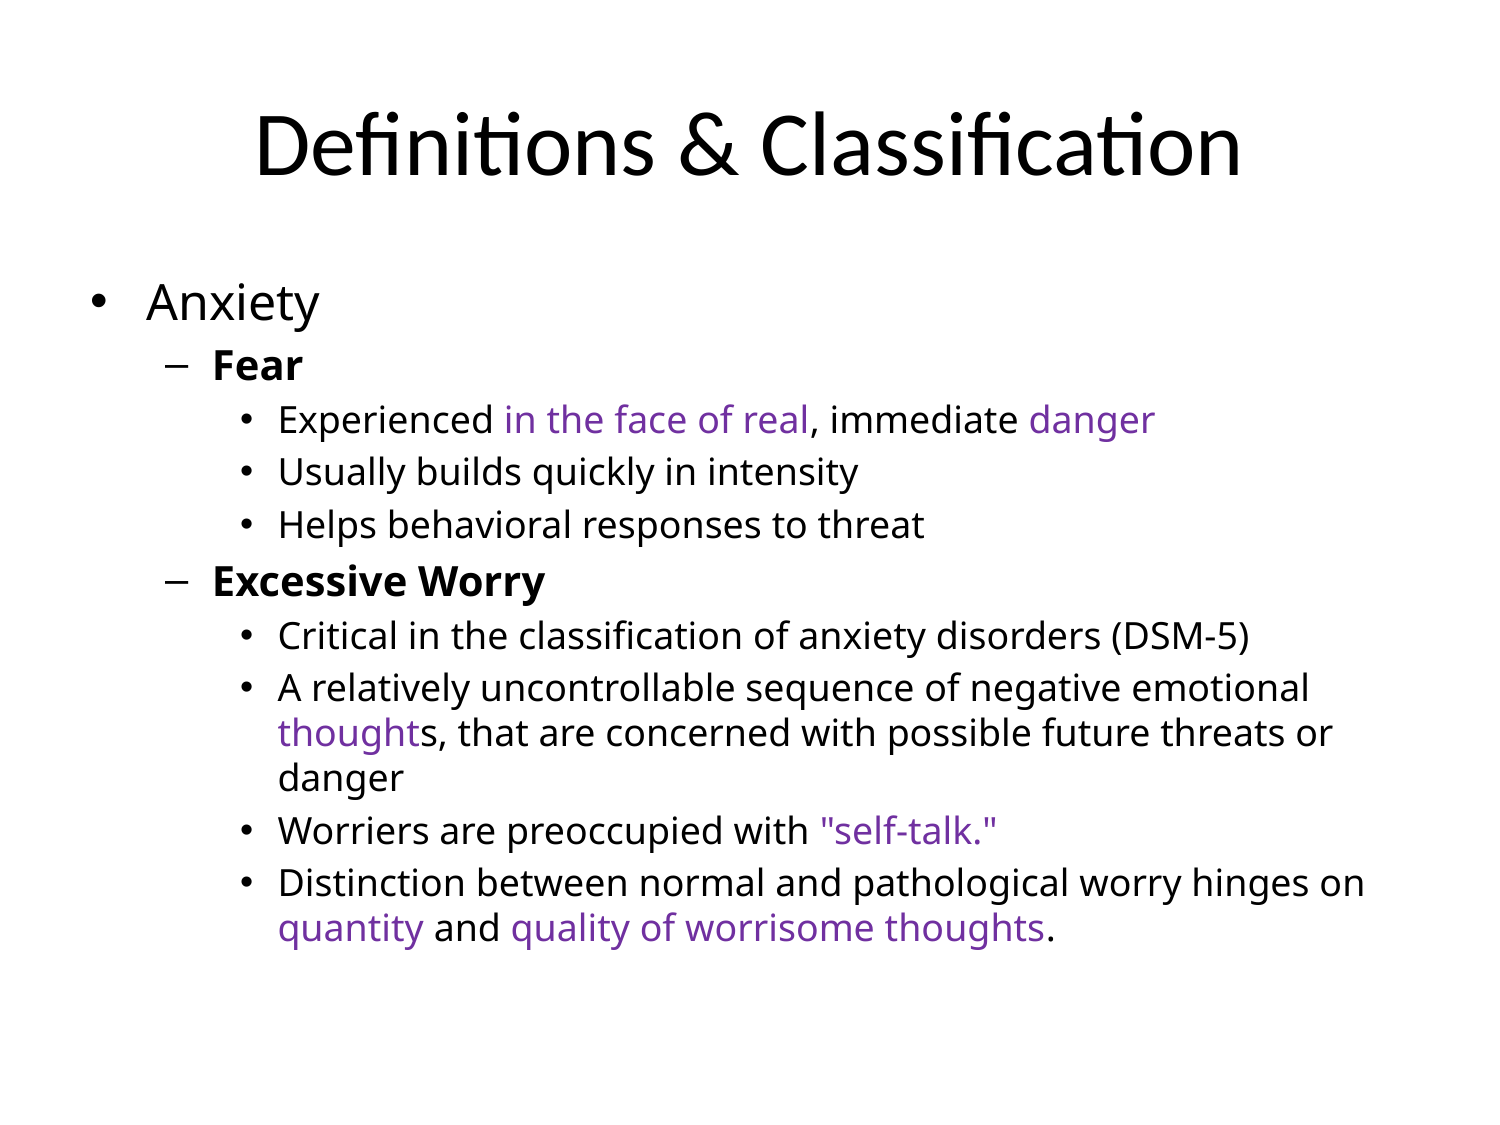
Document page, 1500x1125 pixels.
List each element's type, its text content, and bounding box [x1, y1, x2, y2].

list Anxiety Fear Experienced in the face of real, immediate danger Usually builds quickly in intensity Helps behavioral responses to threat Excessive Worry Critical in the classification of anxiety disorders (DSM-5) A relatively uncontrollable sequence of negative emotional thoughts, that are concerned with possible future threats or danger Worriers are preoccupied with "self-talk." Distinction between normal and pathological worry hinges on quantity and quality of worrisome thoughts. [75, 262, 1425, 1100]
title Definitions & Classification [75, 45, 1425, 233]
